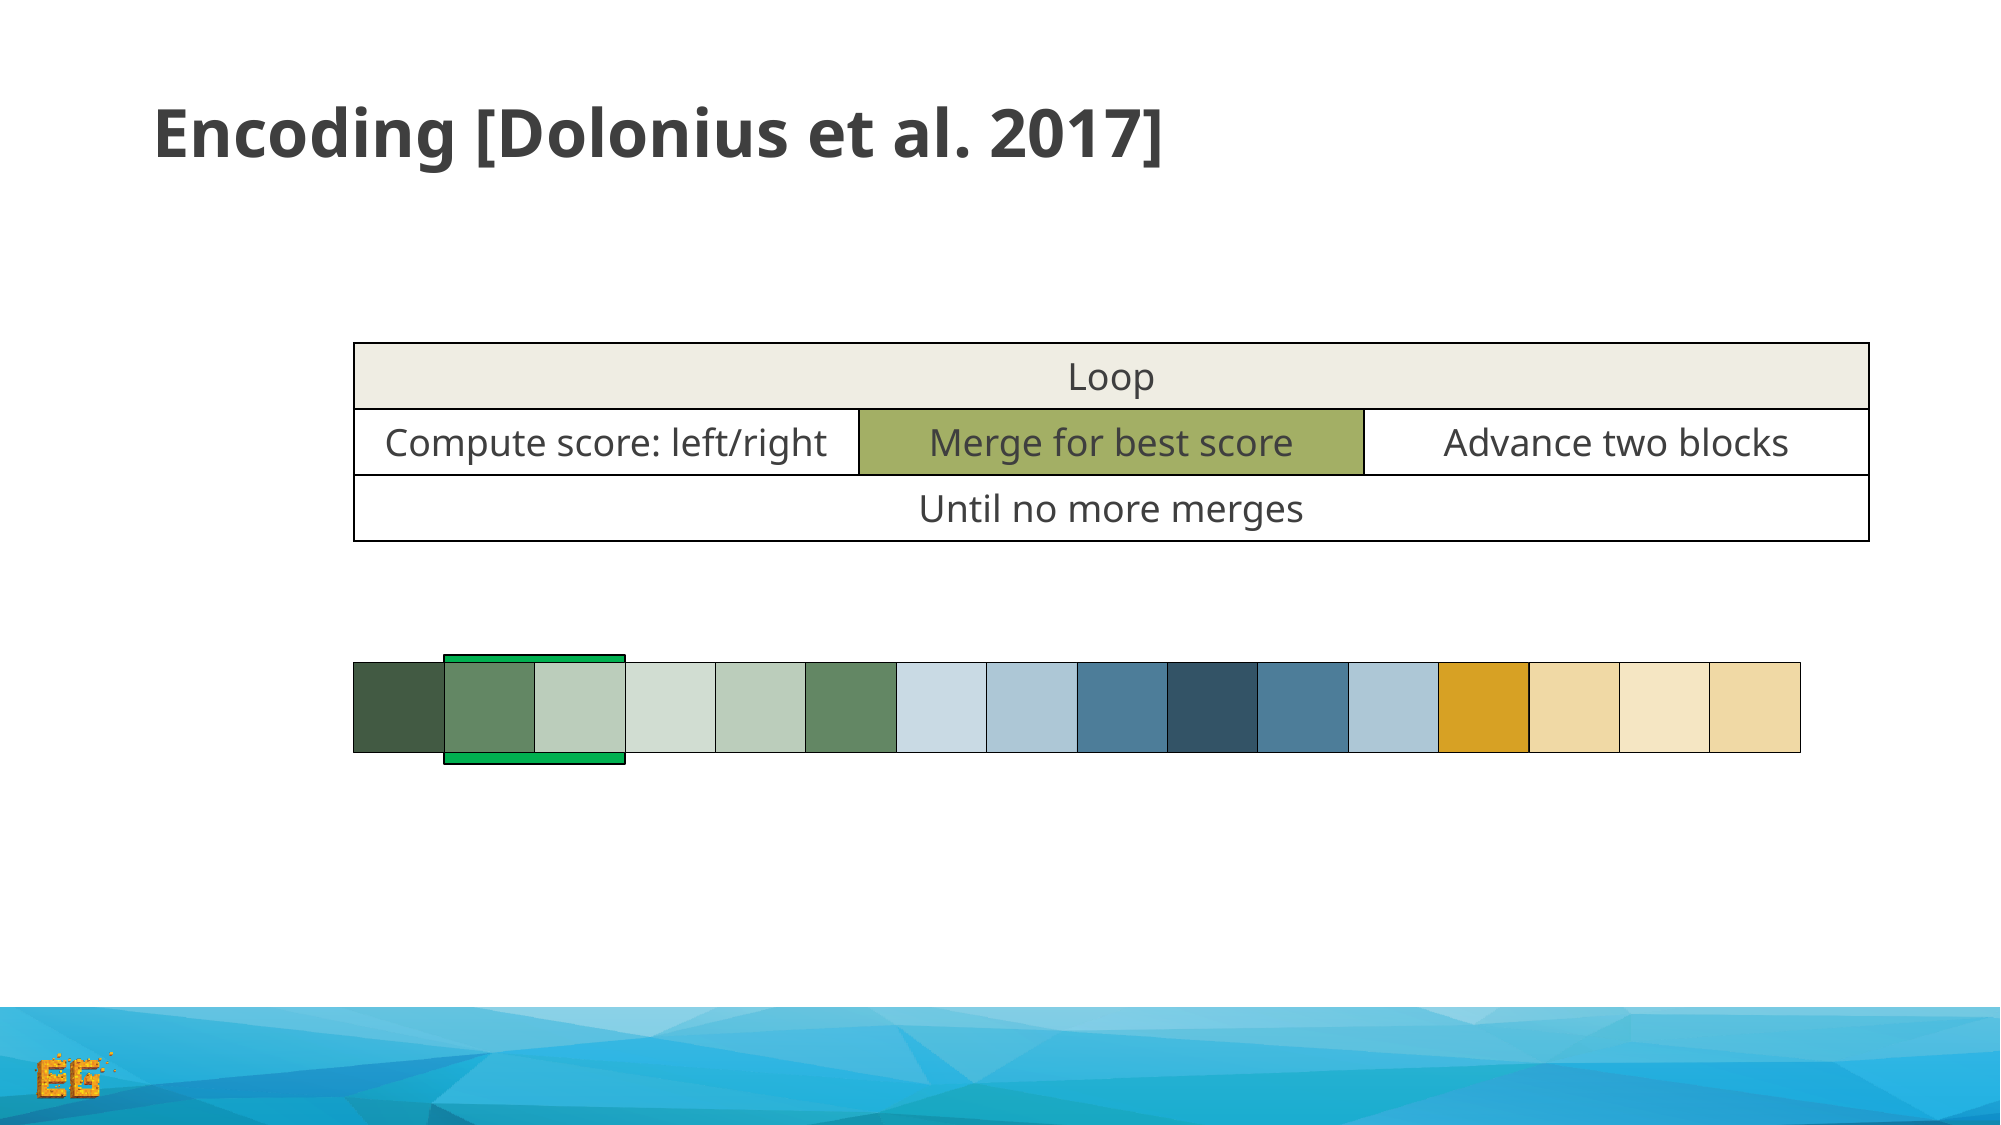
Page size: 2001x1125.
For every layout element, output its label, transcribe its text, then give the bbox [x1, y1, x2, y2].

text_box [444, 654, 625, 662]
text_box [1257, 662, 1348, 753]
text_box [896, 662, 986, 753]
text_box [1438, 662, 1528, 753]
text_box [444, 753, 625, 764]
text_box [1709, 662, 1800, 753]
text_box [1619, 662, 1709, 753]
text_box [805, 662, 896, 753]
table_cell Merge for best score [860, 410, 1363, 474]
text_box [1076, 662, 1167, 753]
text_box [534, 662, 624, 753]
picture [0, 1030, 2000, 1125]
text_box [353, 662, 444, 753]
text_box [1528, 662, 1619, 753]
text_box [986, 662, 1076, 753]
table_header Loop [355, 344, 1868, 408]
title Encoding [Dolonius et al. 2017] [137, 59, 1863, 212]
text_box [624, 662, 716, 753]
text_box [1348, 662, 1438, 753]
text_box [444, 662, 534, 753]
table_cell Advance two blocks [1365, 410, 1868, 474]
text_box [716, 662, 805, 753]
table_cell Compute score: left/right [355, 410, 858, 474]
table_cell Until no more merges [355, 476, 1868, 540]
text_box [1167, 662, 1257, 753]
